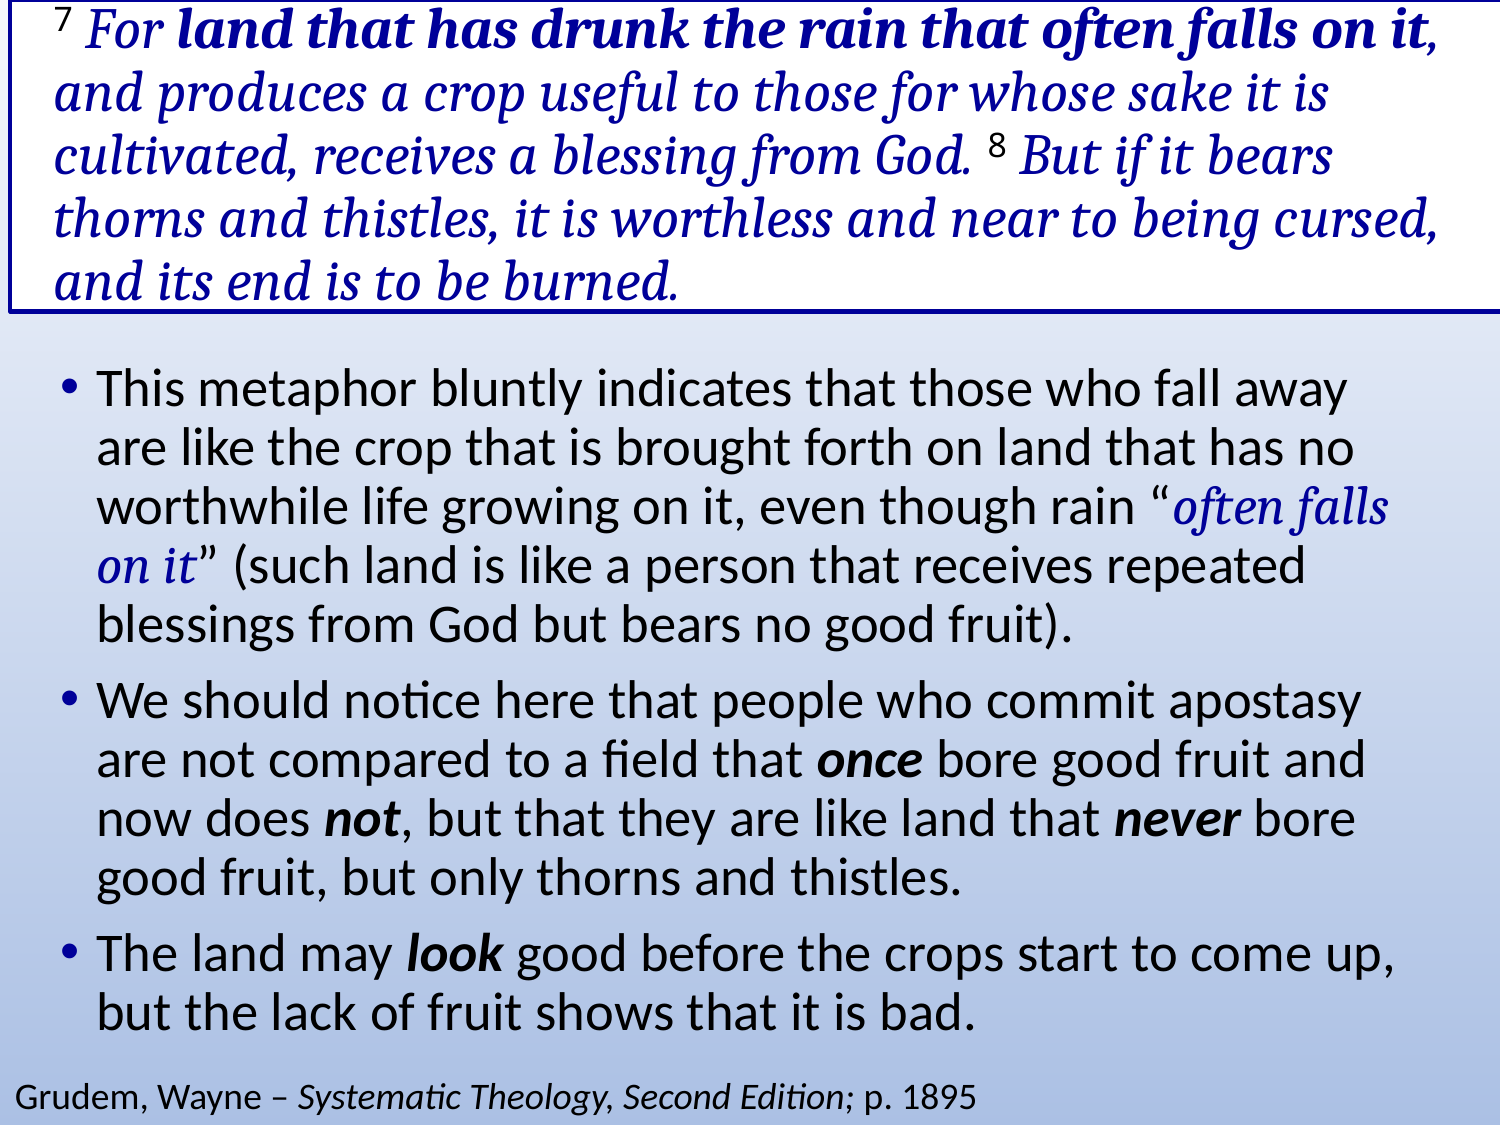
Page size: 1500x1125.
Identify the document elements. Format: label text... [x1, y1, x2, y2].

list This metaphor bluntly indicates that those who fall away are like the crop that is brought forth on land that has no worthwhile life growing on it, even though rain “often falls on it” (such land is like a person that receives repeated blessings from God but bears no good fruit). We should notice here that people who commit apostasy are not compared to a field that once bore good fruit and now does not, but that they are like land that never bore good fruit, but only thorns and thistles. The land may look good before the crops start to come up, but the lack of fruit shows that it is bad. [45, 352, 1441, 1064]
title 7 For land that has drunk the rain that often falls on it, and produces a crop useful to those for whose sake it is cultivated, receives a blessing from God. 8 But if it bears thorns and thistles, it is worthless and near to being cursed, and its end is to be burned. [10, 0, 1500, 312]
text_box Grudem, Wayne – Systematic Theology, Second Edition; p. 1895 [0, 1064, 1500, 1125]
